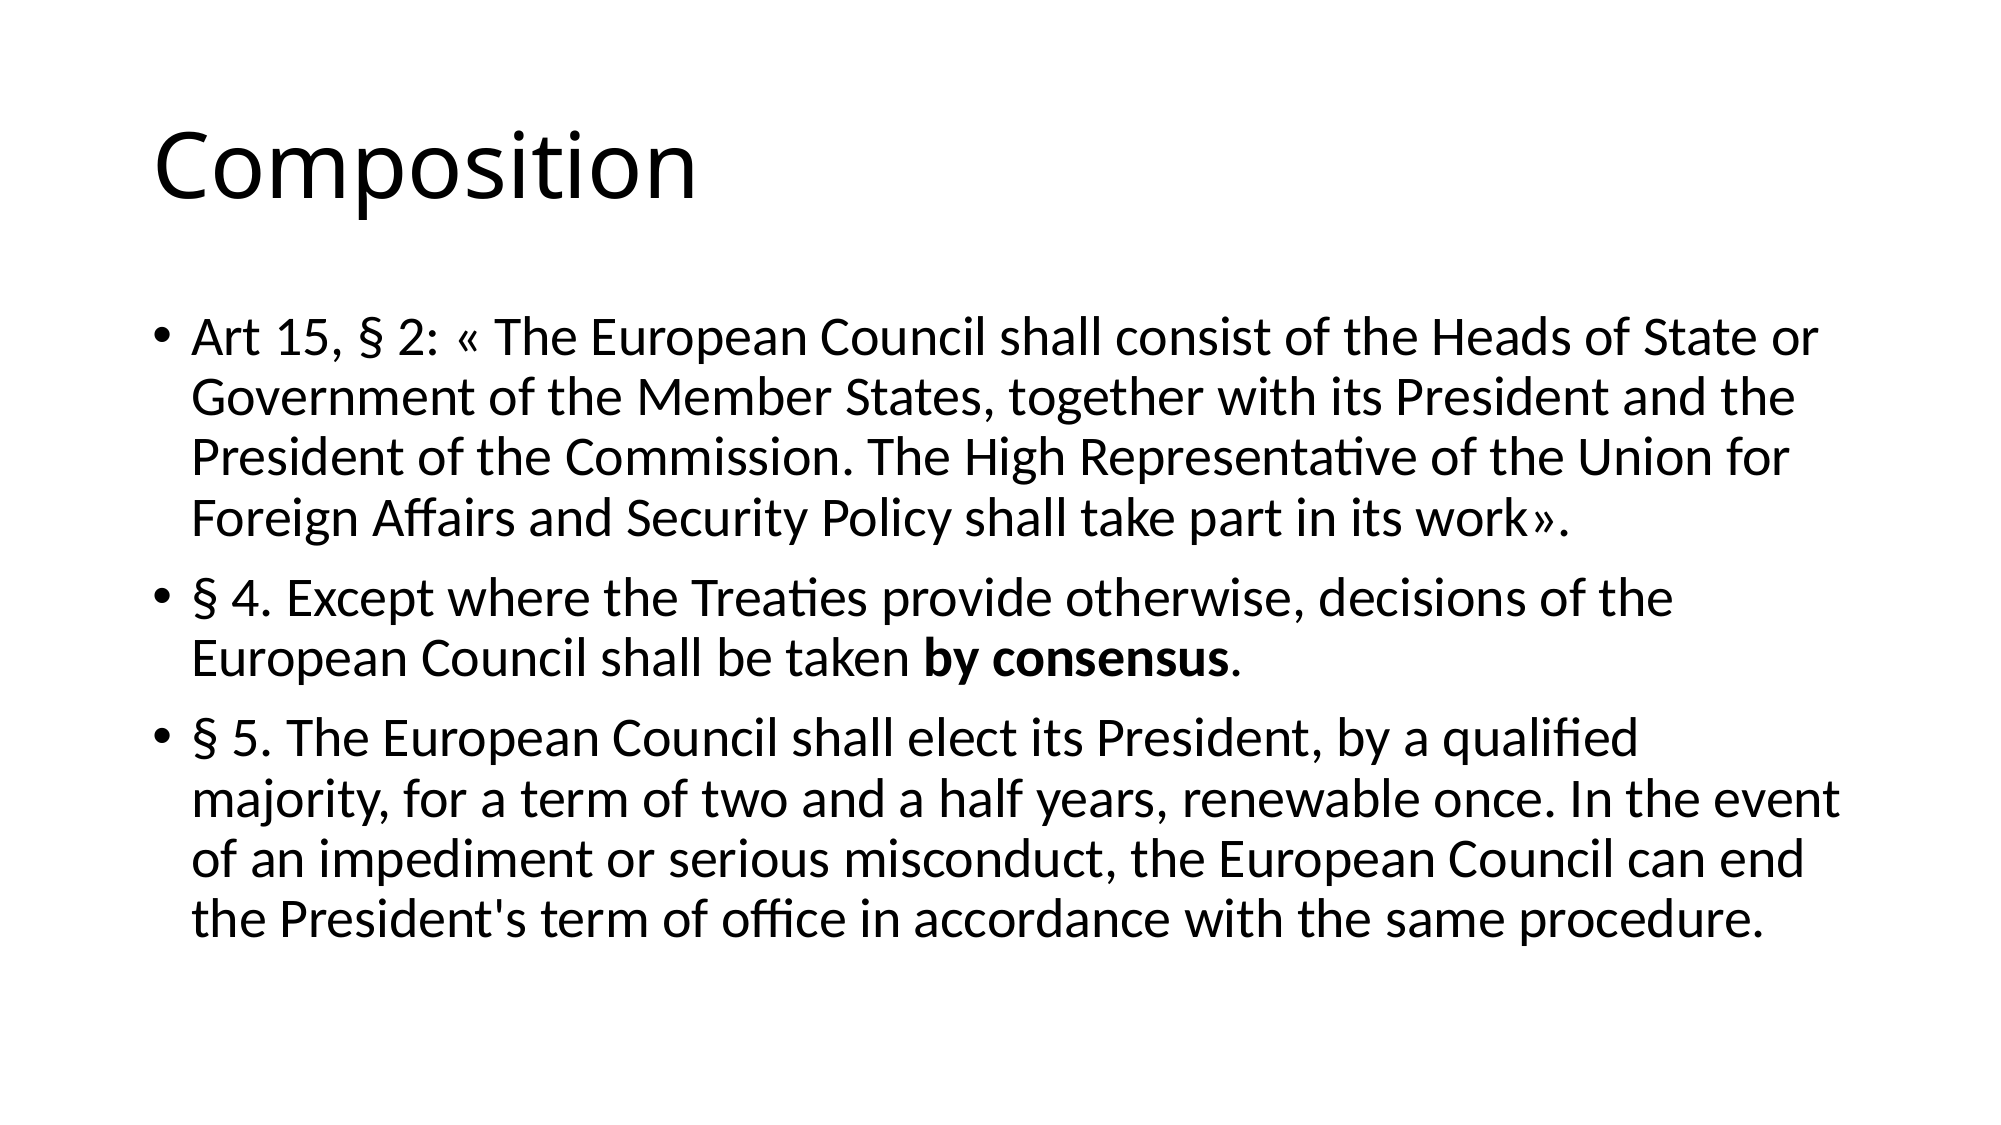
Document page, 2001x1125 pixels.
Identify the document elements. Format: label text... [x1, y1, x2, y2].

title Composition [137, 59, 1863, 278]
list Art 15, § 2: « The European Council shall consist of the Heads of State or Government of the Member States, together with its President and the President of the Commission. The High Representative of the Union for Foreign Affairs and Security Policy shall take part in its work». § 4. Except where the Treaties provide otherwise, decisions of the European Council shall be taken by consensus. § 5. The European Council shall elect its President, by a qualified majority, for a term of two and a half years, renewable once. In the event of an impediment or serious misconduct, the European Council can end the President's term of office in accordance with the same procedure. [137, 299, 1863, 1014]
